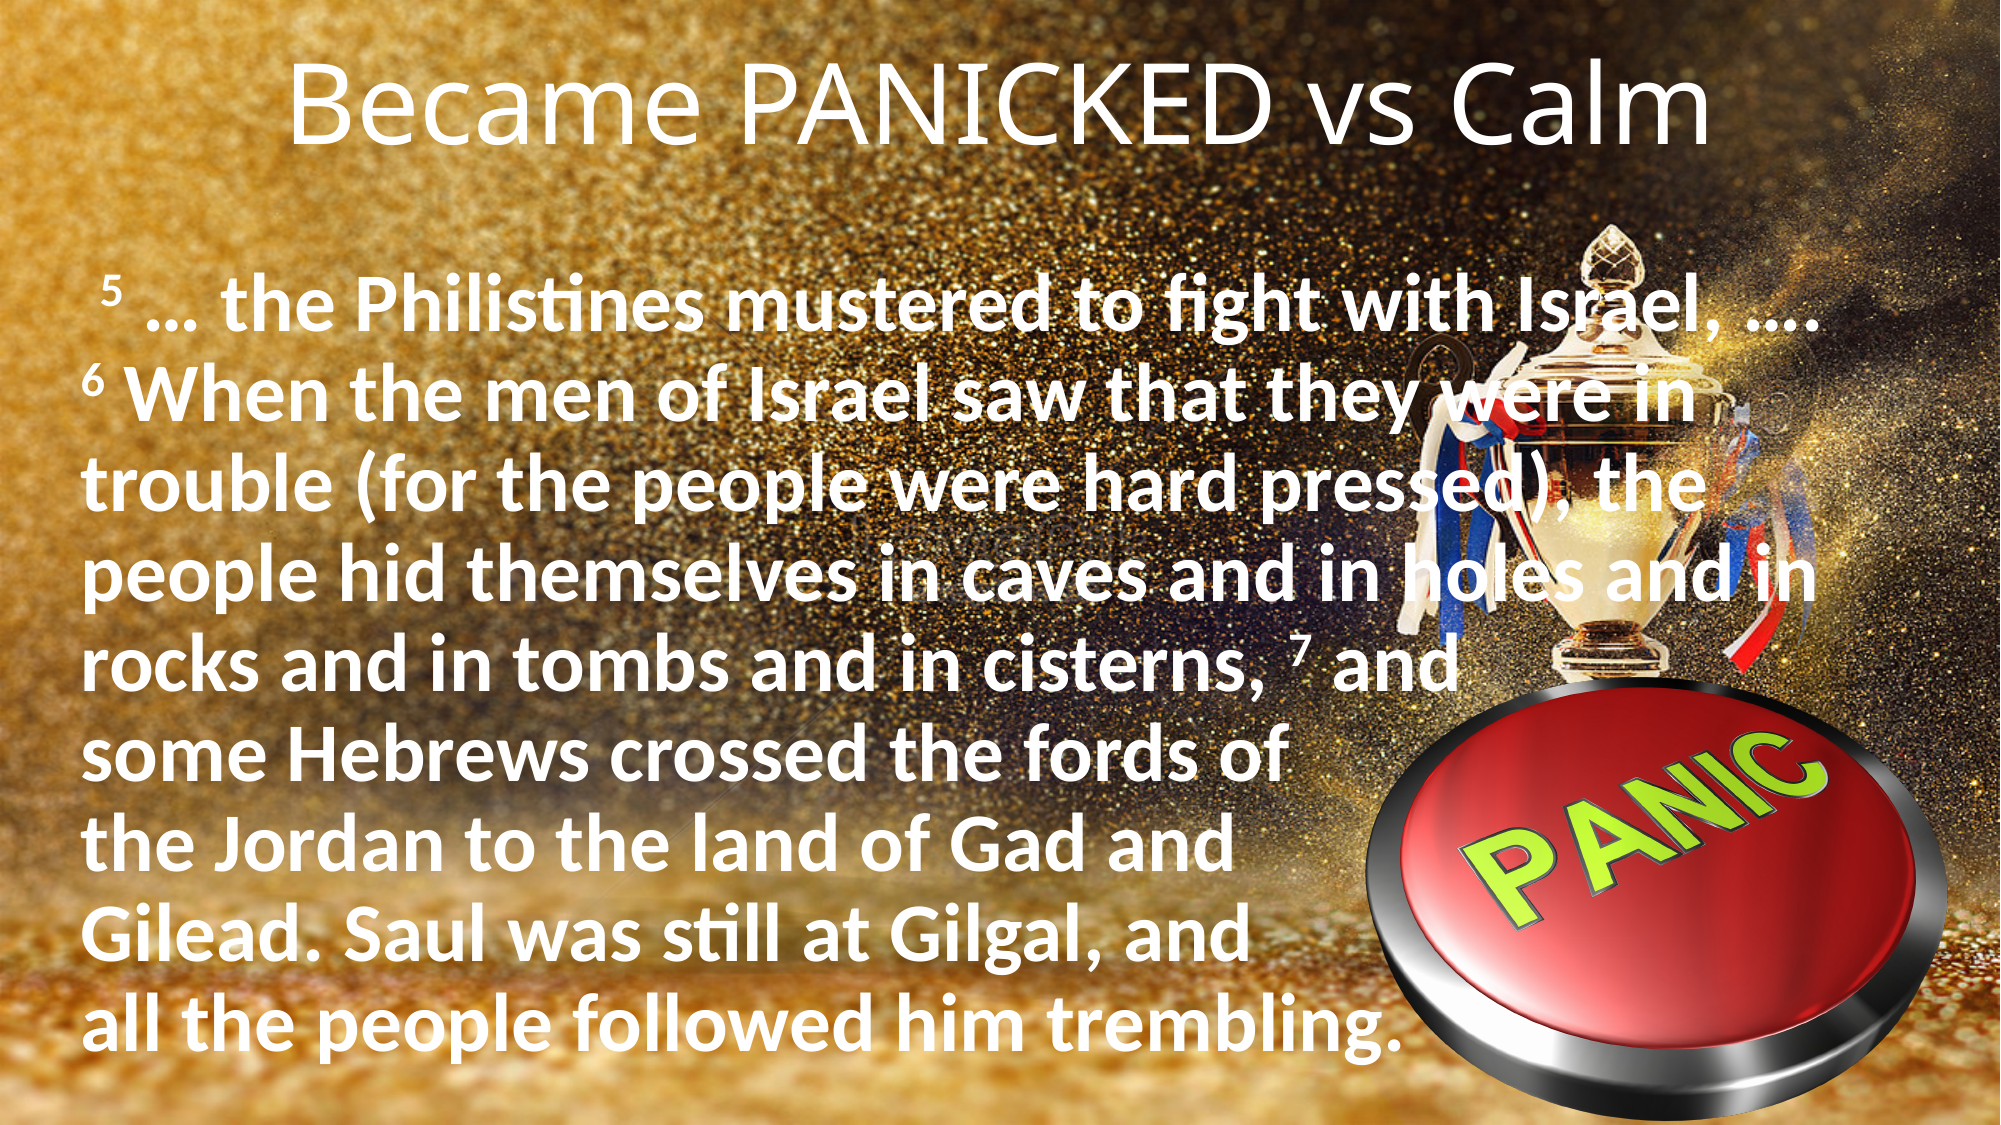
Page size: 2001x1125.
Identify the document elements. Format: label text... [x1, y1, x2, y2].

picture [0, 46, 2000, 1125]
title Became PANICKED vs Calm [0, 0, 2000, 218]
list 5 … the Philistines mustered to fight with Israel, …. 6 When the men of Israel saw that they were in trouble (for the people were hard pressed), the people hid themselves in caves and in holes and in rocks and in tombs and in cisterns, 7 and some Hebrews crossed the fords of the Jordan to the land of Gad and Gilead. Saul was still at Gilgal, and all the people followed him trembling. [65, 252, 1880, 1081]
